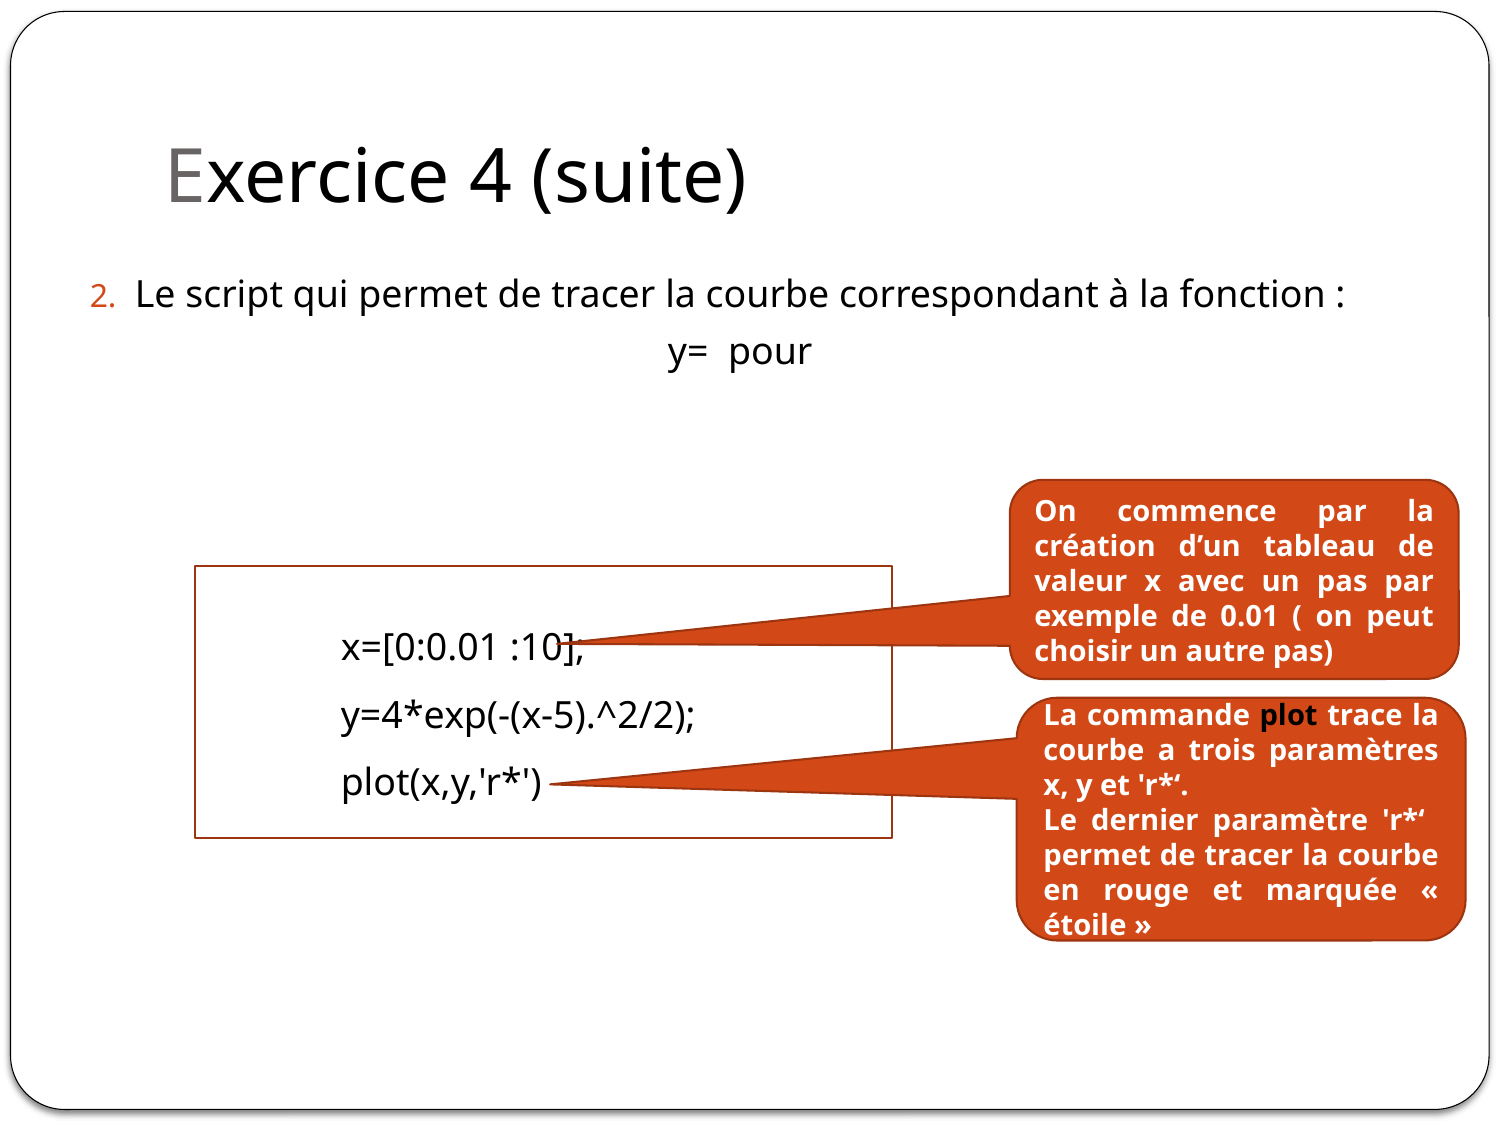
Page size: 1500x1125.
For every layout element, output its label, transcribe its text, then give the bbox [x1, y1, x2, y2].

text_box On commence par la création d’un tableau de valeur x avec un pas par exemple de 0.01 ( on peut choisir un autre pas) [555, 478, 1460, 681]
title Exercice 4 (suite) [150, 45, 1425, 233]
text_box La commande plot trace la courbe a trois paramètres x, y et 'r*‘. Le dernier paramètre 'r*‘ permet de tracer la courbe en rouge et marquée « étoile » [549, 696, 1467, 942]
text_box x=[0:0.01 :10]; y=4*exp(-(x-5).^2/2); plot(x,y,'r*') [194, 565, 893, 839]
